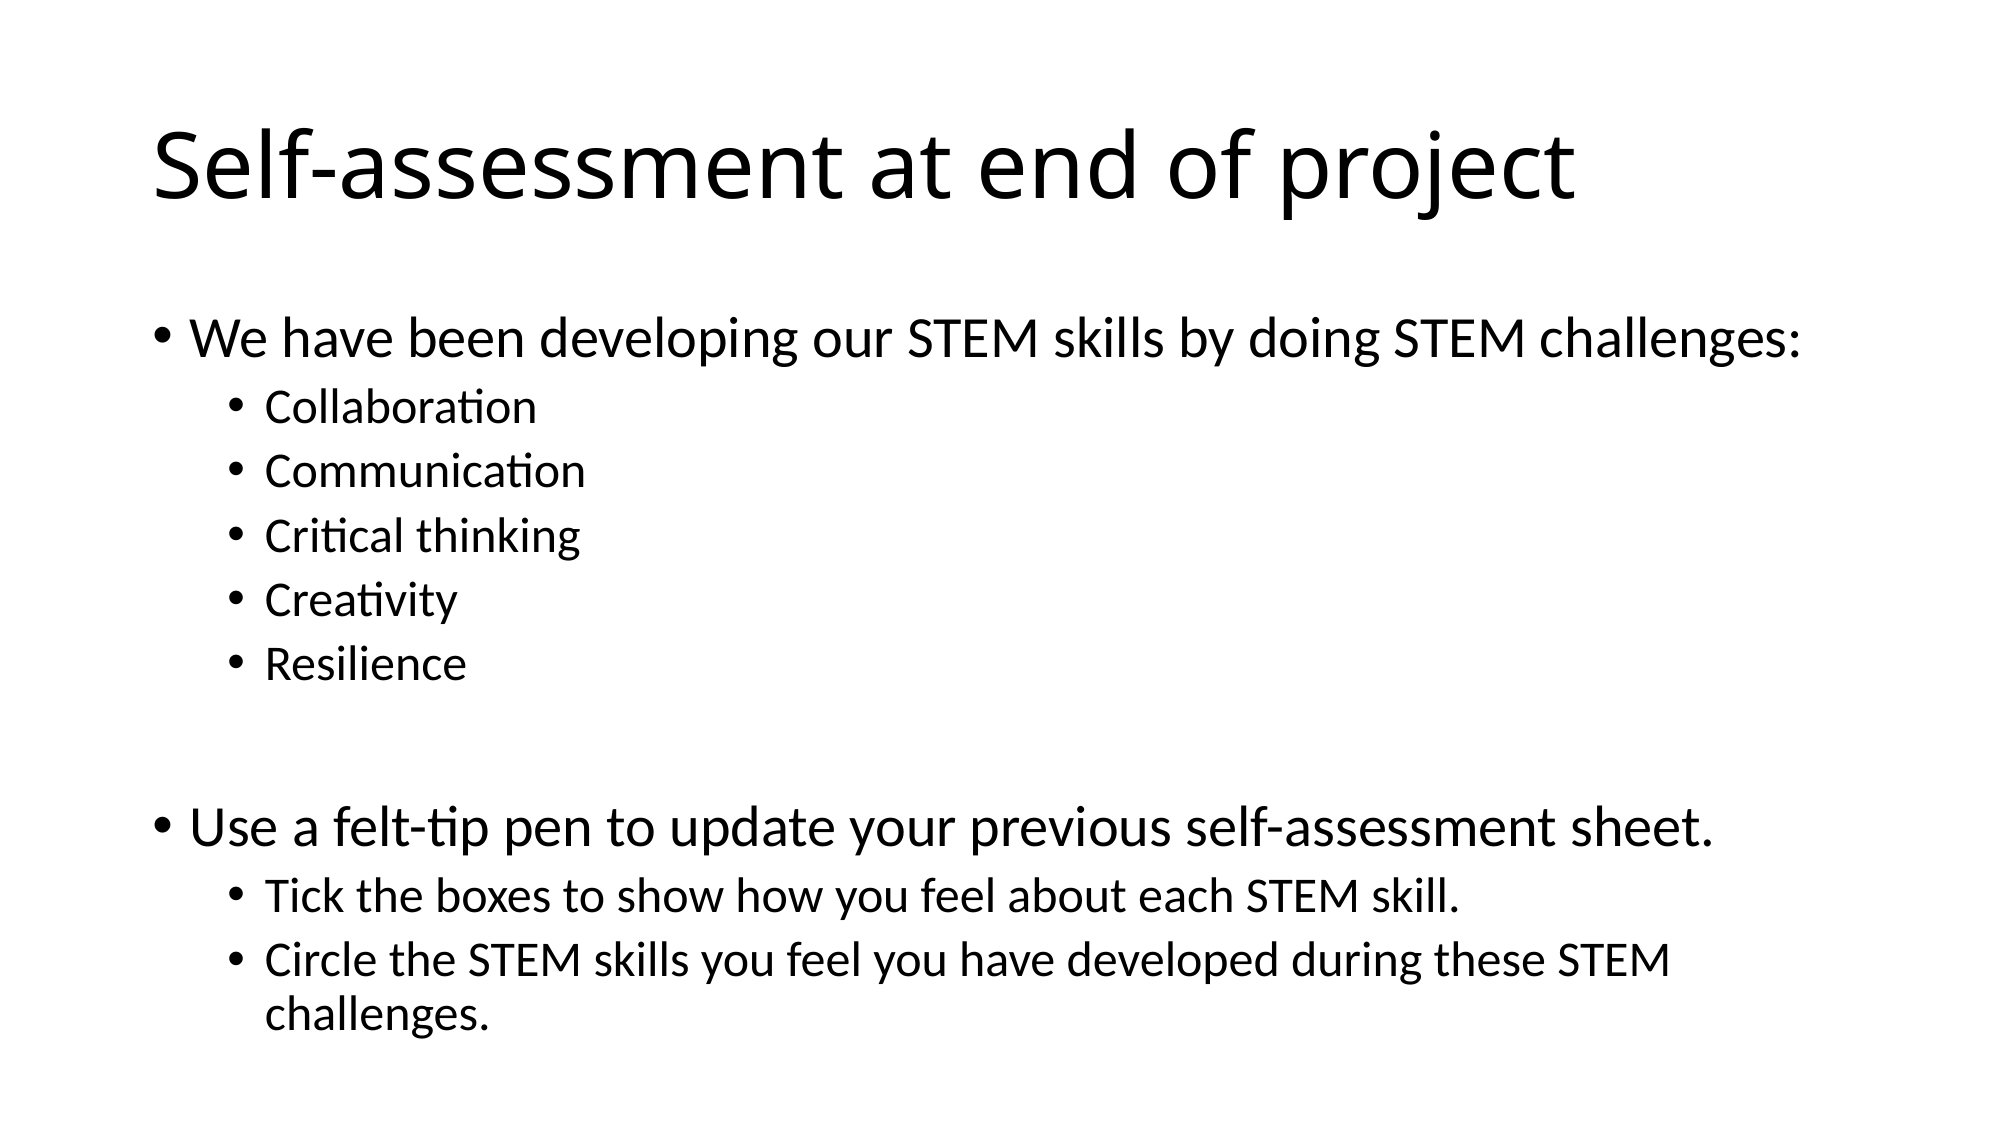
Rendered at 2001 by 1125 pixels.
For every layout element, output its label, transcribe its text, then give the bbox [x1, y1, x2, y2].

list We have been developing our STEM skills by doing STEM challenges: Collaboration Communication Critical thinking Creativity Resilience Use a felt-tip pen to update your previous self-assessment sheet. Tick the boxes to show how you feel about each STEM skill. Circle the STEM skills you feel you have developed during these STEM challenges. [137, 299, 1863, 1099]
title Self-assessment at end of project [137, 59, 1863, 278]
